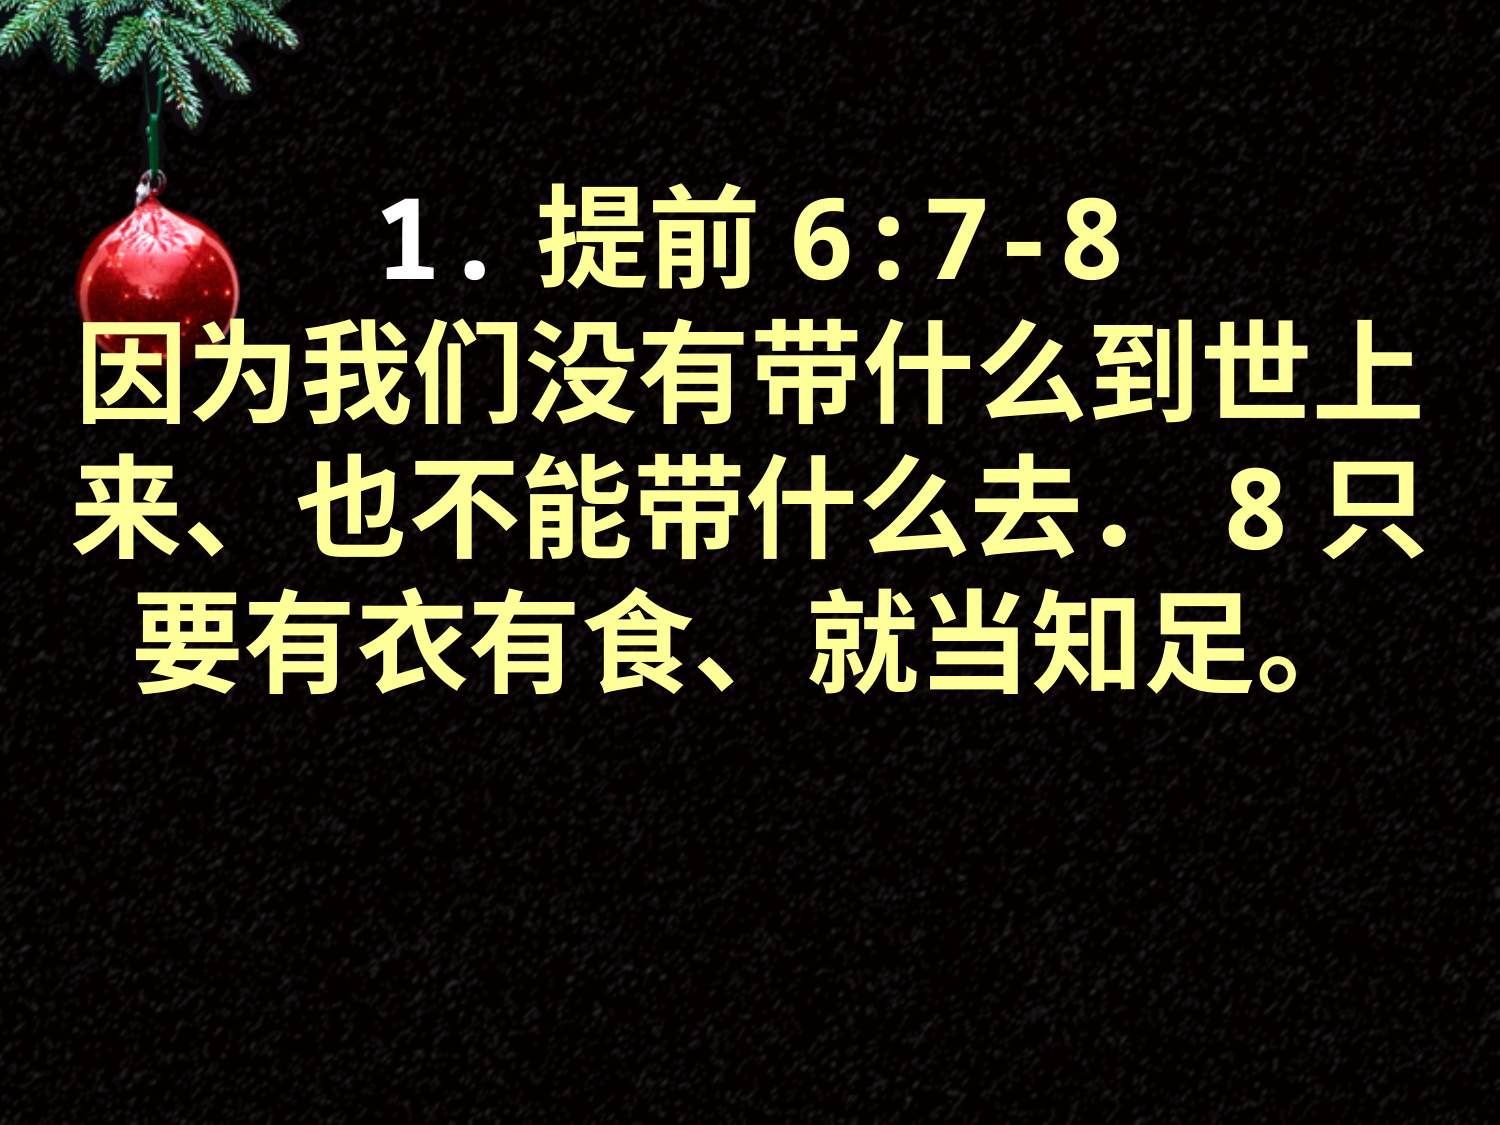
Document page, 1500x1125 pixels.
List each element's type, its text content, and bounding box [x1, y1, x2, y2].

text_box 1.提前6:7-8 因为我们没有带什么到世上来、也不能带什么去．8只要有衣有食、就当知足。 [41, 24, 1459, 1083]
picture [0, 0, 1500, 1125]
